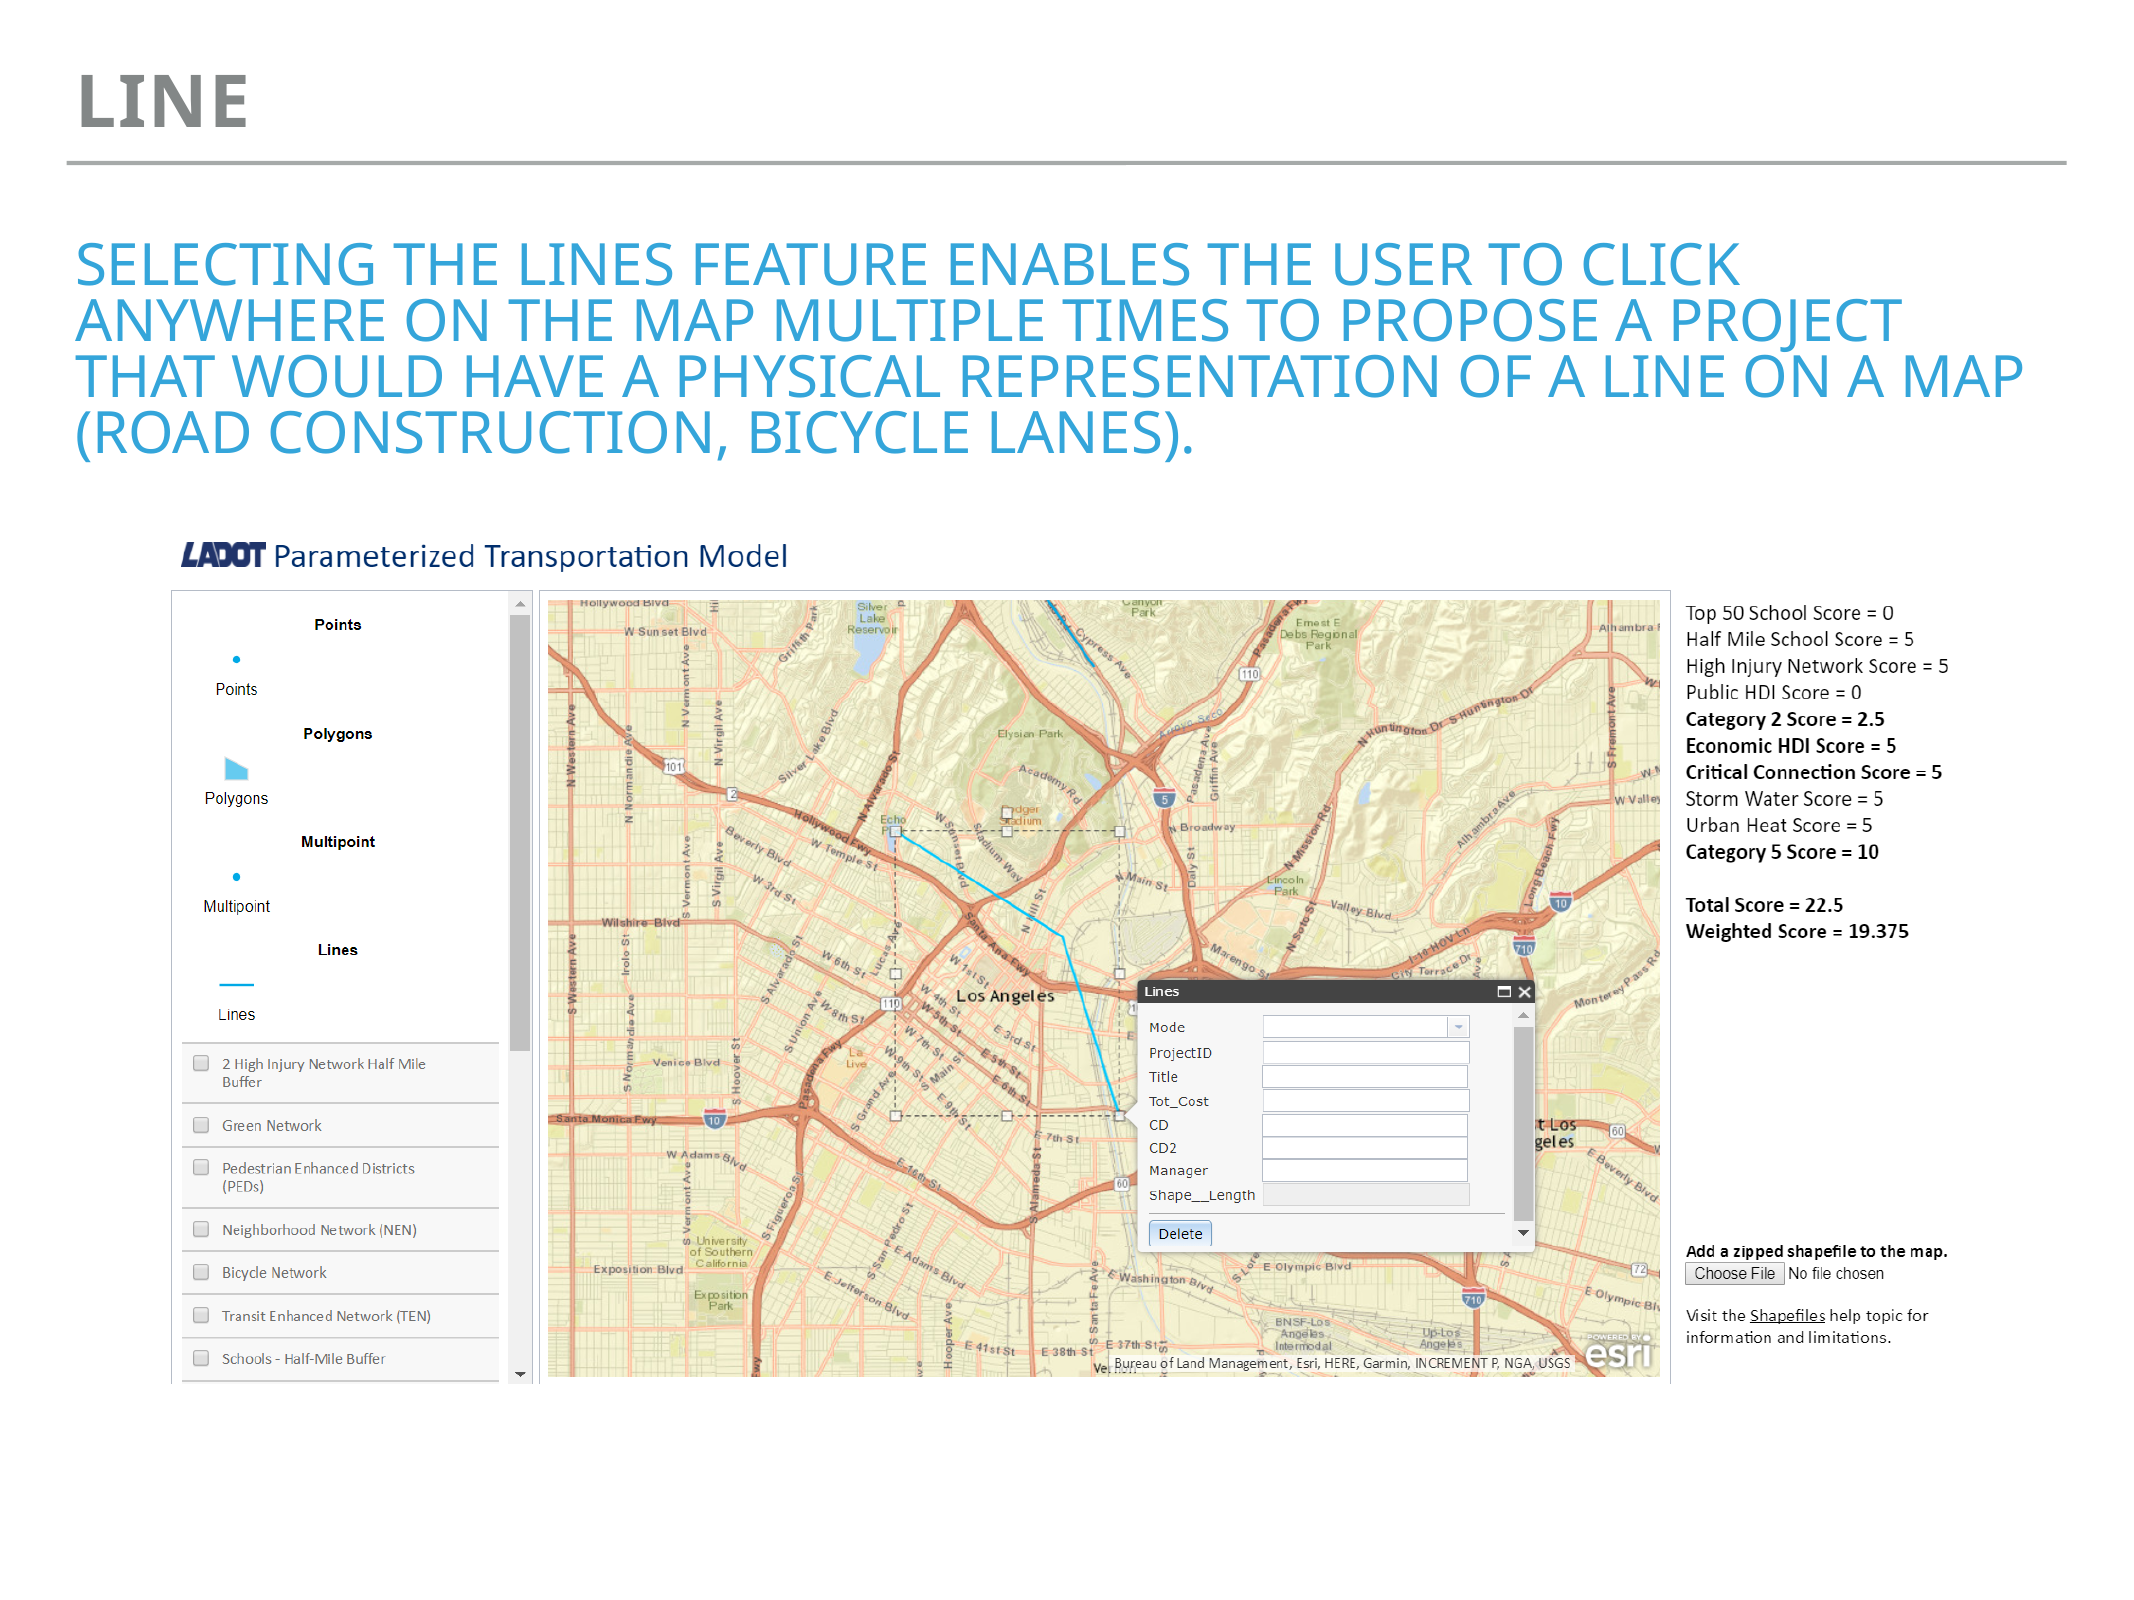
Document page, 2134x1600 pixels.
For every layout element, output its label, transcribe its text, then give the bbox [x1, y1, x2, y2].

title Selecting the Lines feature enables the user to click anywhere on the map multiple times to propose a project that would have a physical representation of a line on a map (road construction, bicycle lanes). [66, 231, 2068, 447]
picture [165, 527, 1969, 1384]
list Line [66, 47, 1901, 151]
